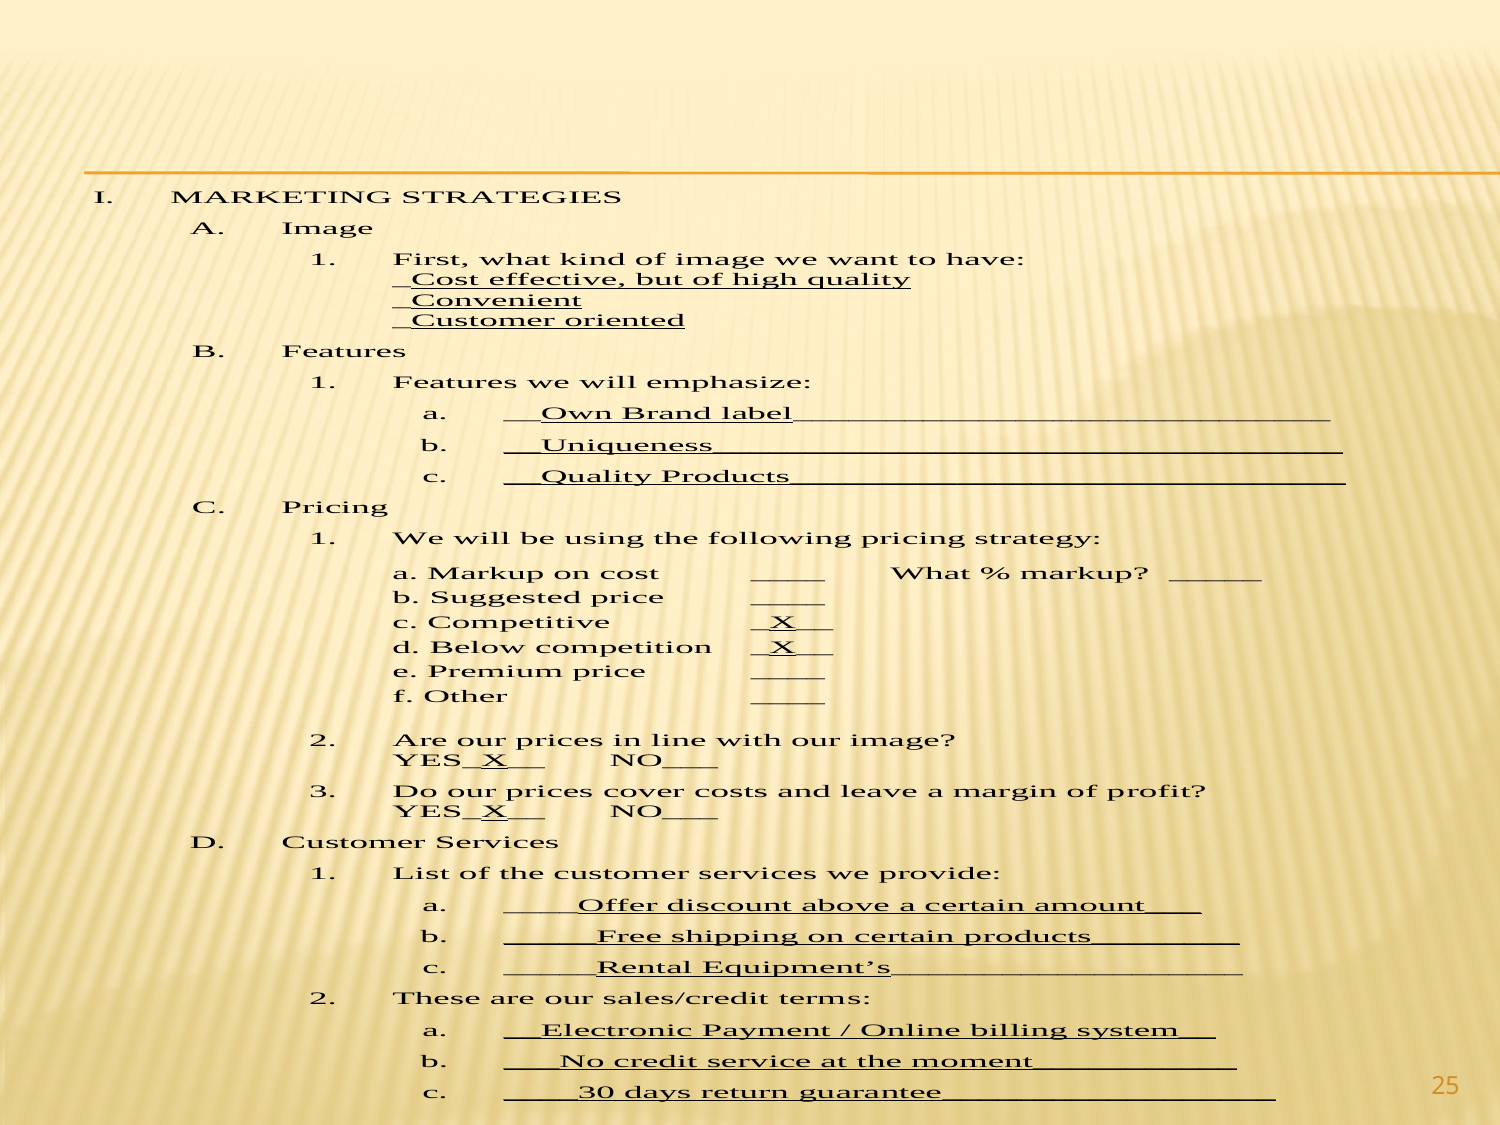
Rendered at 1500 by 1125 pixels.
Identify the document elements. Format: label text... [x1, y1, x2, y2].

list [49, 187, 1401, 1113]
title [50, 75, 1475, 213]
slide_number 25 [1410, 1061, 1475, 1103]
